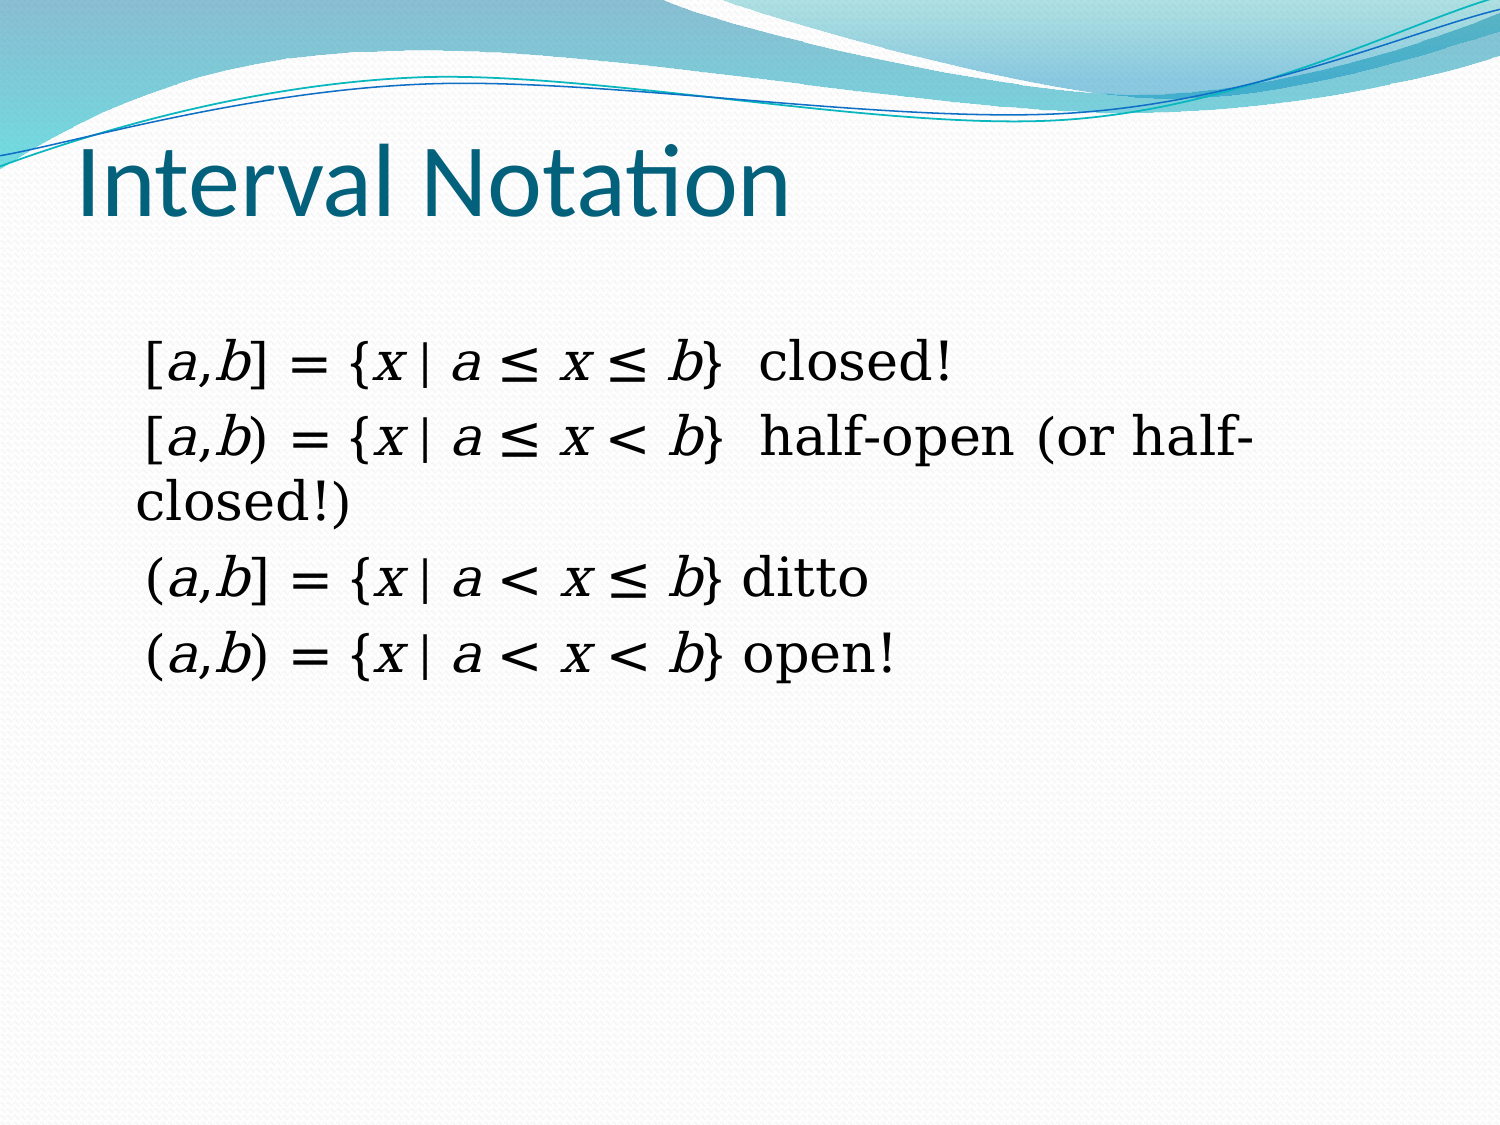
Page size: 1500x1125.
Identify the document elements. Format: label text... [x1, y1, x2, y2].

title Interval Notation [75, 50, 1425, 238]
list [a,b] = {x | a ≤ x ≤ b} closed! [a,b) = {x | a ≤ x < b} half-open (or half-closed!) (a,b] = {x | a < x ≤ b} ditto (a,b) = {x | a < x < b} open! [75, 242, 1426, 963]
